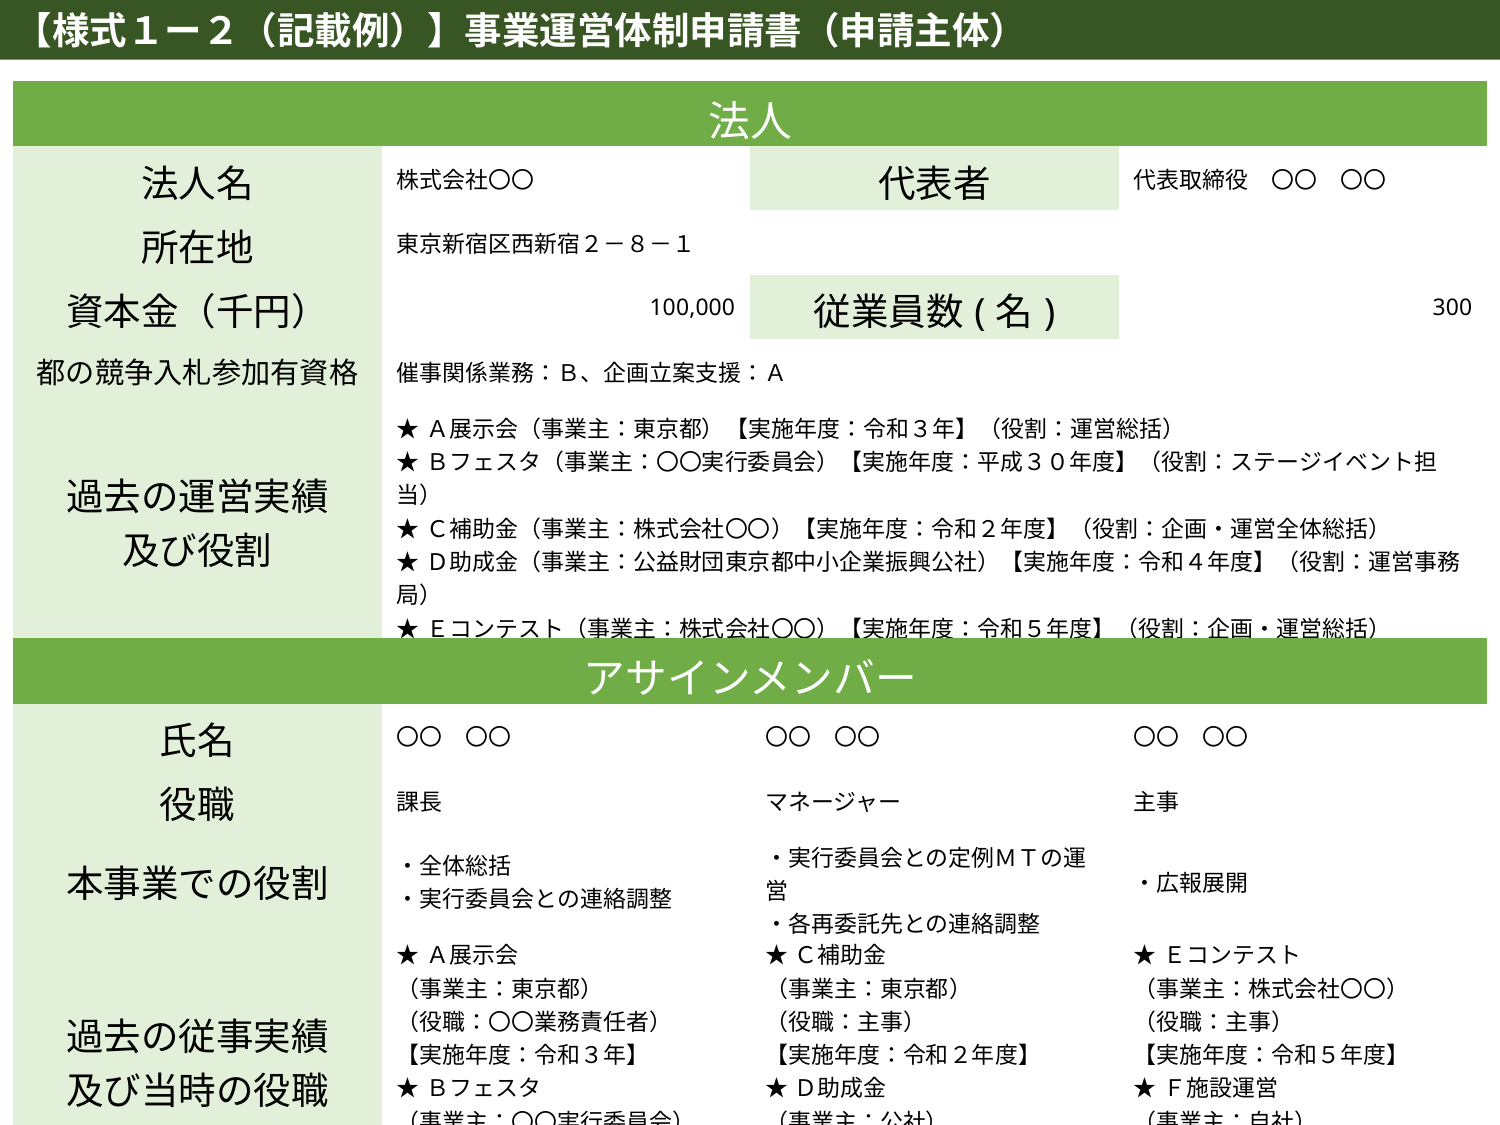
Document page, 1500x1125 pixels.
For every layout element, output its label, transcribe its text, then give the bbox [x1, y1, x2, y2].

table_cell ・全体総括 ・実行委員会との連絡調整 [382, 832, 750, 930]
table_cell ・広報展開 [1119, 832, 1487, 930]
table_cell 過去の従事実績 及び当時の役職 [13, 930, 382, 1125]
table_cell 100,000 [382, 275, 750, 339]
text_box 【様式１ー２（記載例）】事業運営体制申請書（申請主体） [0, 0, 1500, 60]
table_cell 〇〇 〇〇 [382, 704, 750, 768]
table_cell 代表取締役 〇〇 〇〇 [1119, 146, 1487, 210]
table_cell 課長 [382, 768, 750, 832]
table_cell 氏名 [13, 704, 382, 768]
table_cell 株式会社〇〇 [382, 146, 750, 210]
table_header 法人 [13, 81, 1487, 146]
table_cell 催事関係業務：Ｂ、企画立案支援：Ａ [382, 339, 1487, 403]
table_cell 所在地 [13, 210, 382, 275]
table_cell ・実行委員会との定例ＭＴの運営 ・各再委託先との連絡調整 [750, 832, 1119, 930]
table_cell 役職 [13, 768, 382, 832]
table_cell 主事 [1119, 768, 1487, 832]
table_cell ★Ａ展示会 （事業主：東京都） （役職：〇〇業務責任者） 【実施年度：令和３年】 ★Ｂフェスタ （事業主：〇〇実行委員会） （役職：プロジェクトマネジャー） 【実施年度：平成３０年度】 [382, 930, 750, 1125]
table_cell 代表者 [750, 146, 1119, 210]
table_cell 資本金（千円） [13, 275, 382, 339]
table_cell 法人名 [13, 146, 382, 210]
table_cell 300 [1119, 275, 1487, 339]
table_cell 東京新宿区西新宿２－８－１ [382, 210, 1487, 275]
table_cell 都の競争入札参加有資格 [13, 339, 382, 403]
table_cell 〇〇 〇〇 [1119, 704, 1487, 768]
table_cell 過去の運営実績 及び役割 [13, 403, 382, 638]
table_cell 従業員数(名) [750, 275, 1119, 339]
table_cell ★Ｅコンテスト （事業主：株式会社〇〇） （役職：主事） 【実施年度：令和５年度】 ★Ｆ施設運営 （事業主：自社） （役職：主事） 【実施年度：令和元年度】 [1119, 930, 1487, 1125]
table_cell 〇〇 〇〇 [750, 704, 1119, 768]
table_cell マネージャー [750, 768, 1119, 832]
table_cell ★Ｃ補助金 （事業主：東京都） （役職：主事） 【実施年度：令和２年度】 ★Ｄ助成金 （事業主：公社） （役職：マネージャー） 【実施年度：令和４年度】 [750, 930, 1119, 1125]
table_cell 本事業での役割 [13, 832, 382, 930]
table_cell アサインメンバー [13, 638, 1487, 704]
table_cell ★Ａ展示会（事業主：東京都）【実施年度：令和３年】（役割：運営総括） ★Ｂフェスタ（事業主：〇〇実行委員会）【実施年度：平成３０年度】（役割：ステージイベント担当） ★Ｃ補助金（事業主：株式会社〇〇）【実施年度：令和２年度】（役割：企画・運営全体総括） ★Ｄ助成金（事業主：公益財団東京都中小企業振興公社）【実施年度：令和４年度】（役割：運営事務局） ★Ｅコンテスト（事業主：株式会社〇〇）【実施年度：令和５年度】（役割：企画・運営総括） ★Ｆ施設運営（事業主：〇〇株式会社）【実施年度：令和元年度】（役割：予約・運営管理） [382, 403, 1487, 638]
